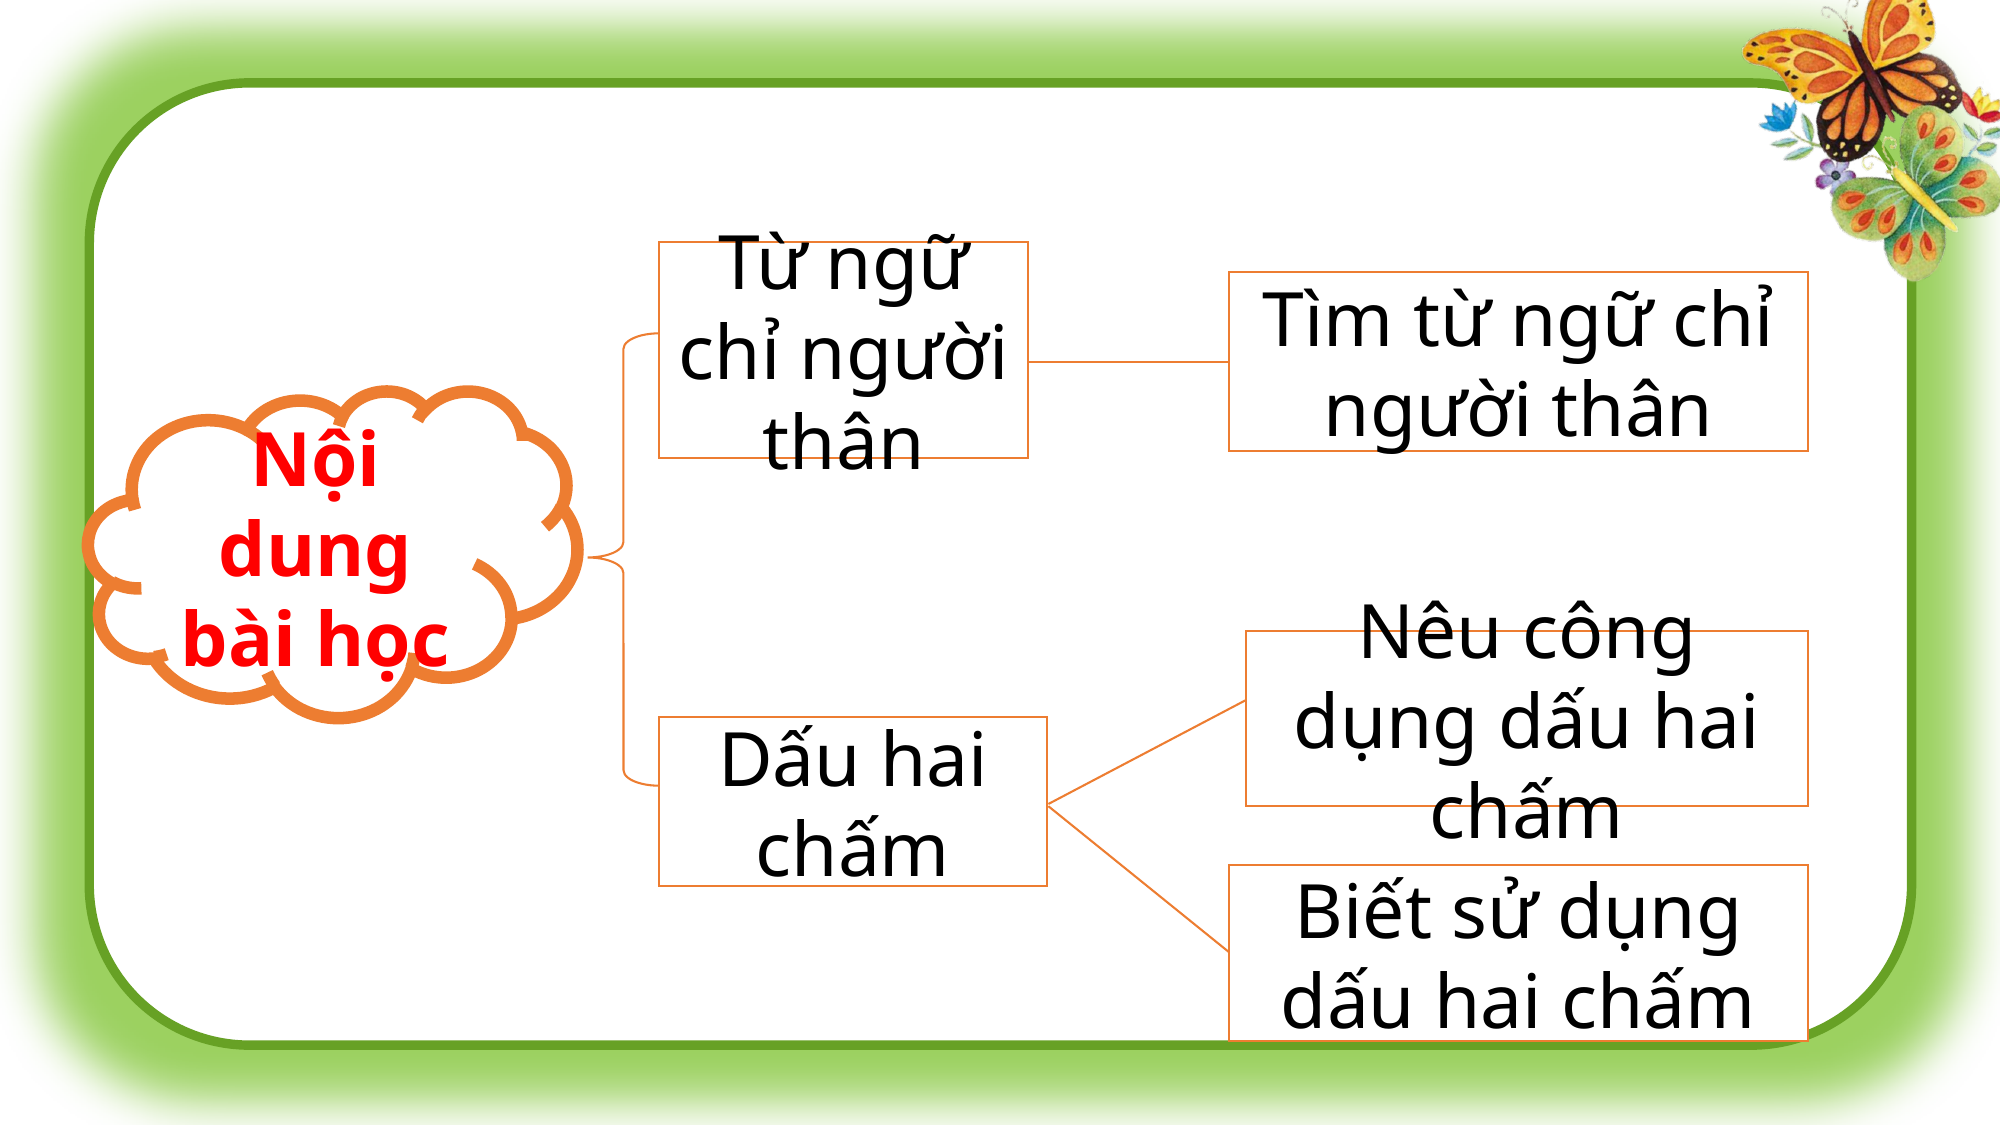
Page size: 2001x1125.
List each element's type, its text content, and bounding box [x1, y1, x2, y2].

text_box [587, 332, 660, 787]
text_box Nội dung bài học [86, 390, 579, 720]
text_box Dấu hai chấm [658, 716, 1048, 887]
text_box Biết sử dụng dấu hai chấm [1228, 864, 1809, 1042]
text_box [1048, 806, 1229, 953]
text_box Nêu công dụng dấu hai chấm [1245, 630, 1809, 807]
text_box Từ ngữ chỉ người thân [658, 241, 1029, 459]
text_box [1048, 697, 1252, 804]
text_box Tìm từ ngữ chỉ người thân [1228, 271, 1809, 452]
text_box [660, 295, 1913, 1036]
picture [1679, 0, 2000, 345]
text_box [88, 81, 1788, 1047]
